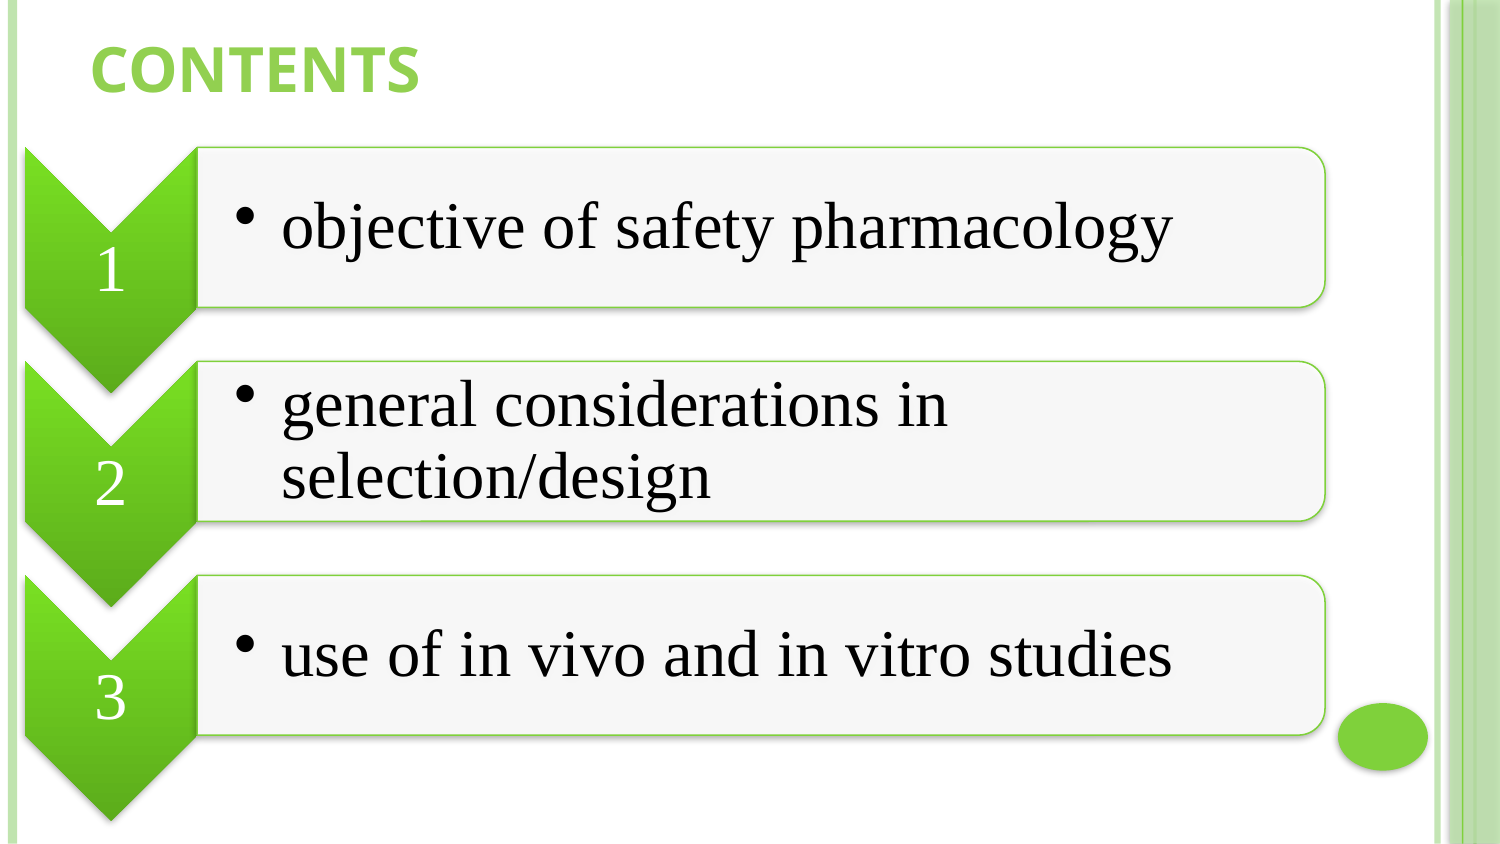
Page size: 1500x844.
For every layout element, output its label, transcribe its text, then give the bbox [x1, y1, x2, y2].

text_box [24, 146, 1326, 823]
title CONTENTS [75, 0, 1300, 113]
